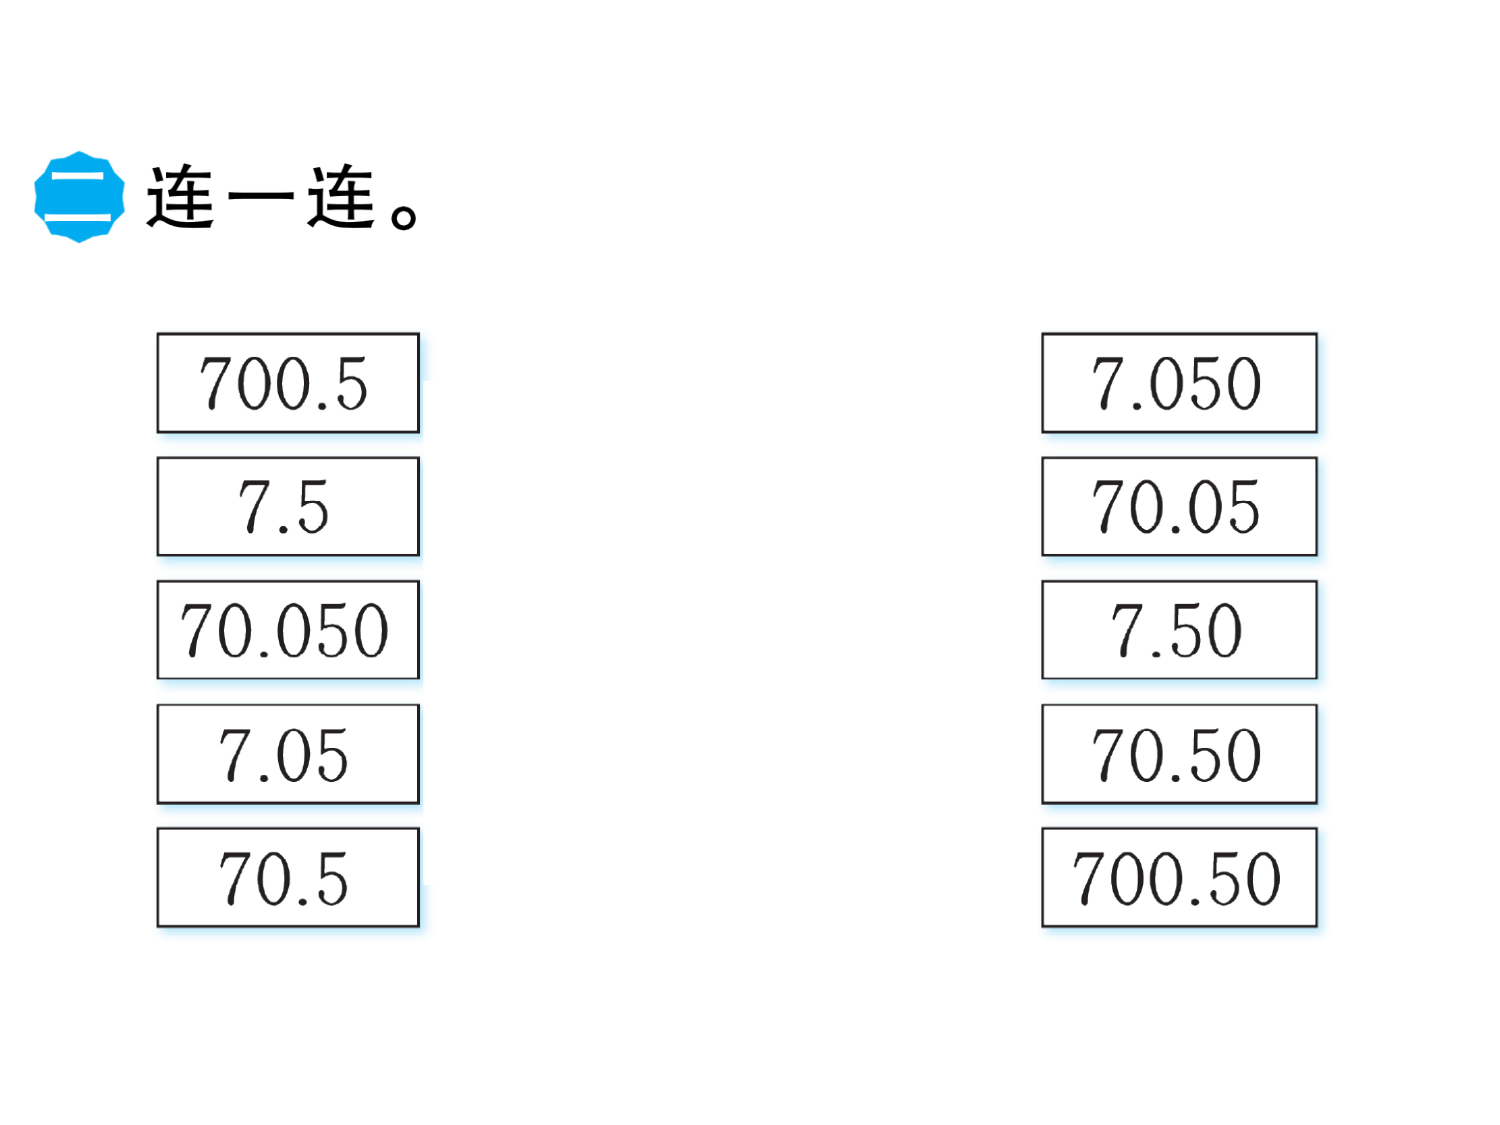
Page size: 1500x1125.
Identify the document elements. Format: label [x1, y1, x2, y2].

picture [29, 113, 1447, 974]
